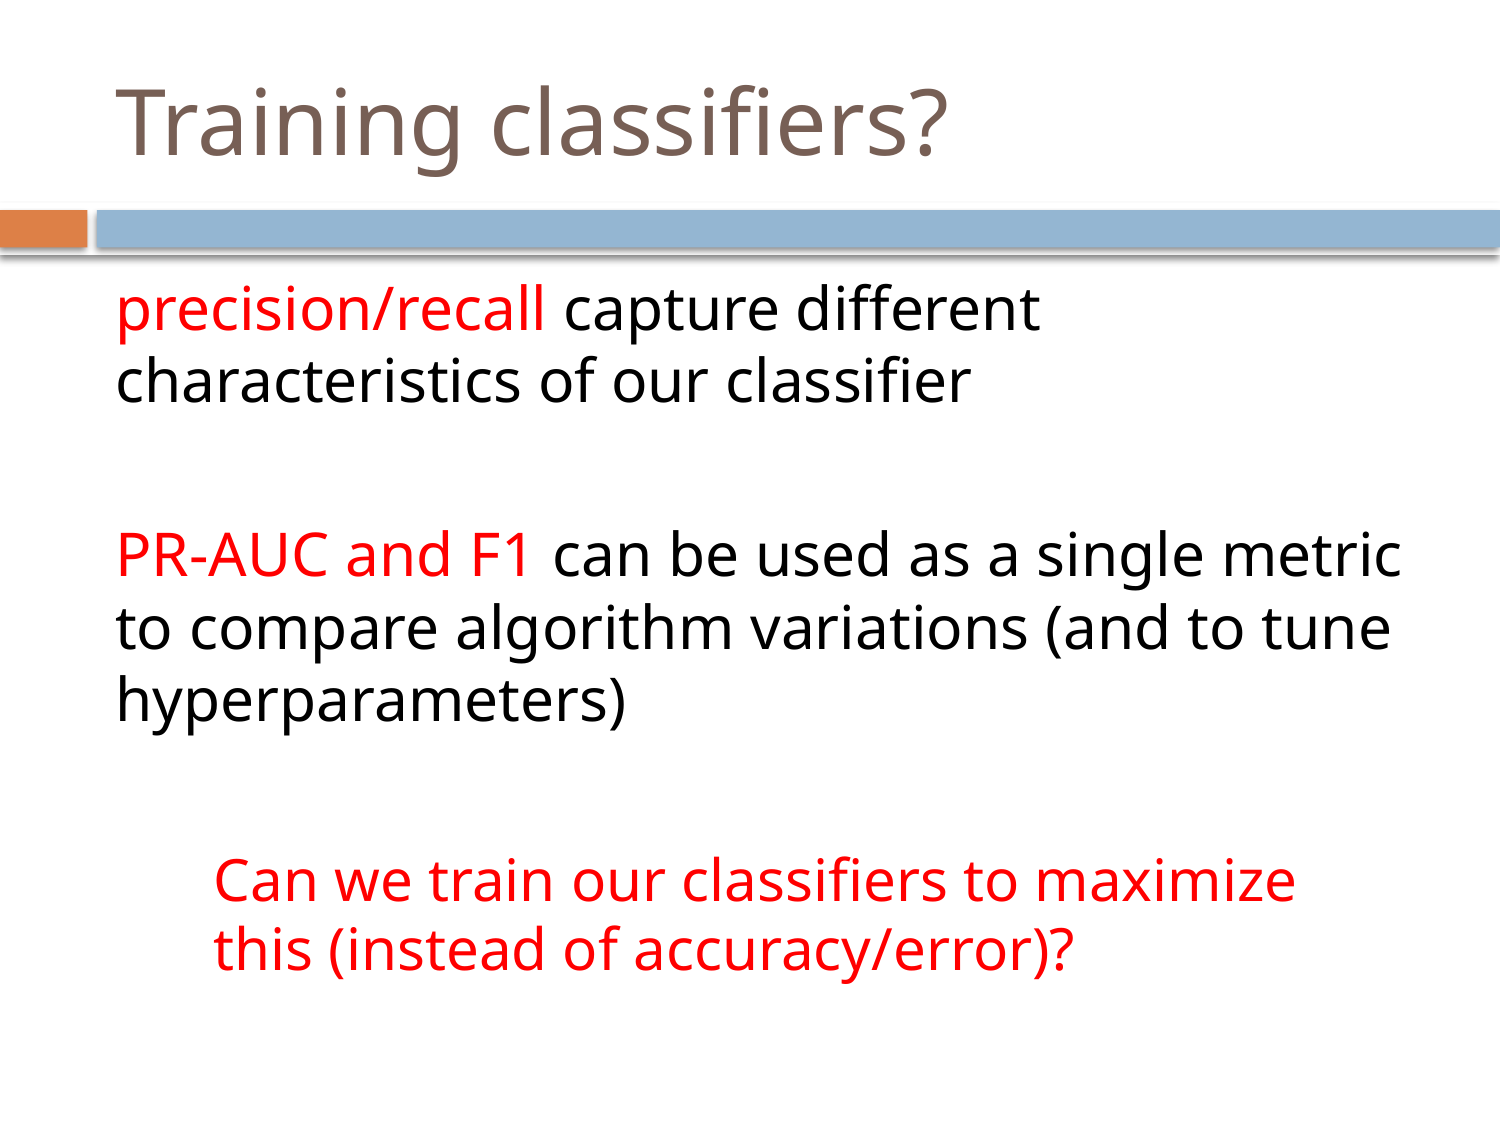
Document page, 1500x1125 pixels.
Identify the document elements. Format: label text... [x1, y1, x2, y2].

list precision/recall capture different characteristics of our classifier PR-AUC and F1 can be used as a single metric to compare algorithm variations (and to tune hyperparameters) [100, 262, 1438, 753]
title Training classifiers? [100, 37, 1438, 200]
text_box Can we train our classifiers to maximize this (instead of accuracy/error)? [199, 835, 1359, 990]
